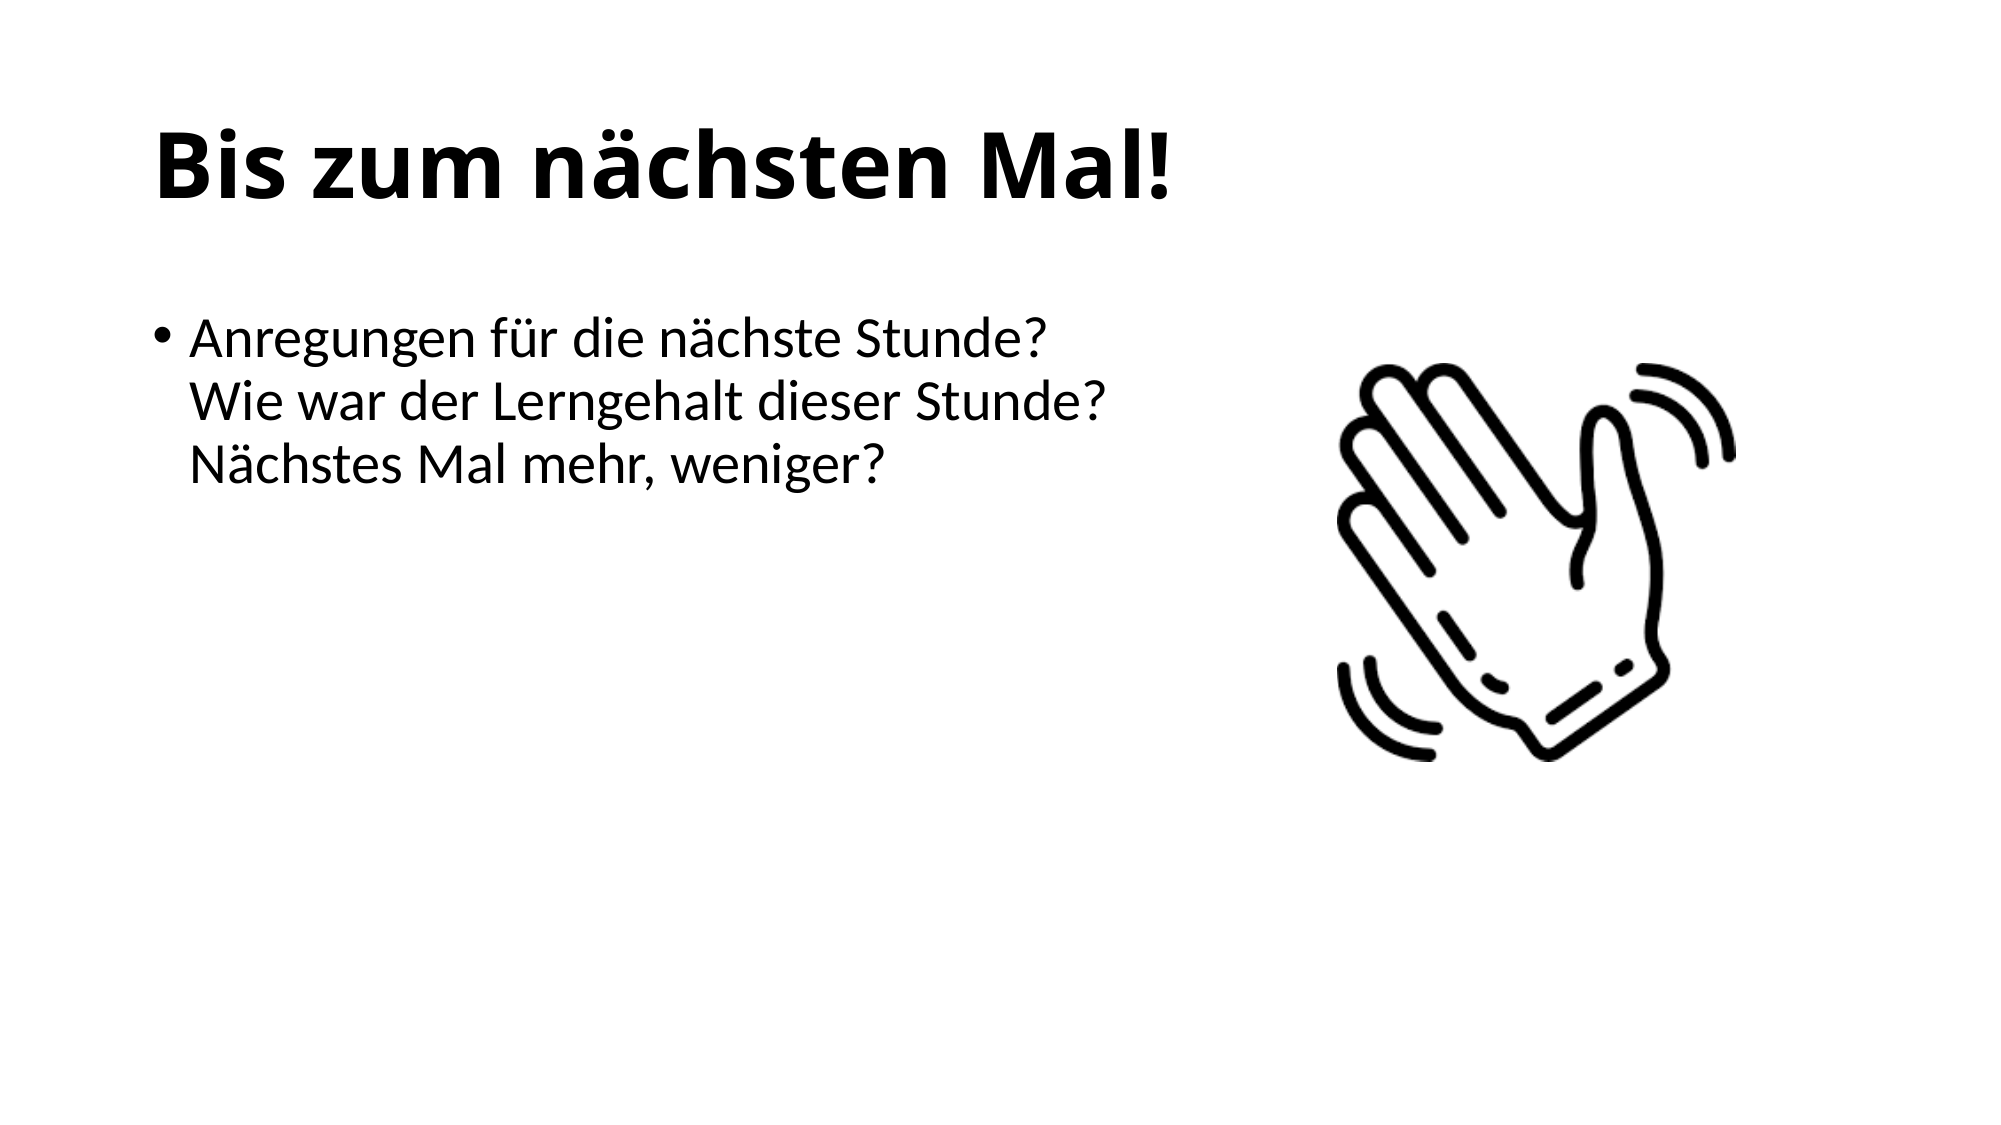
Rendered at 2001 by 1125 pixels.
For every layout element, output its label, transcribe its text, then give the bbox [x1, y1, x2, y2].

title Bis zum nächsten Mal! [137, 59, 1863, 278]
picture [1337, 363, 1736, 762]
list Anregungen für die nächste Stunde? Wie war der Lerngehalt dieser Stunde? Nächstes Mal mehr, weniger? [137, 299, 1863, 1014]
